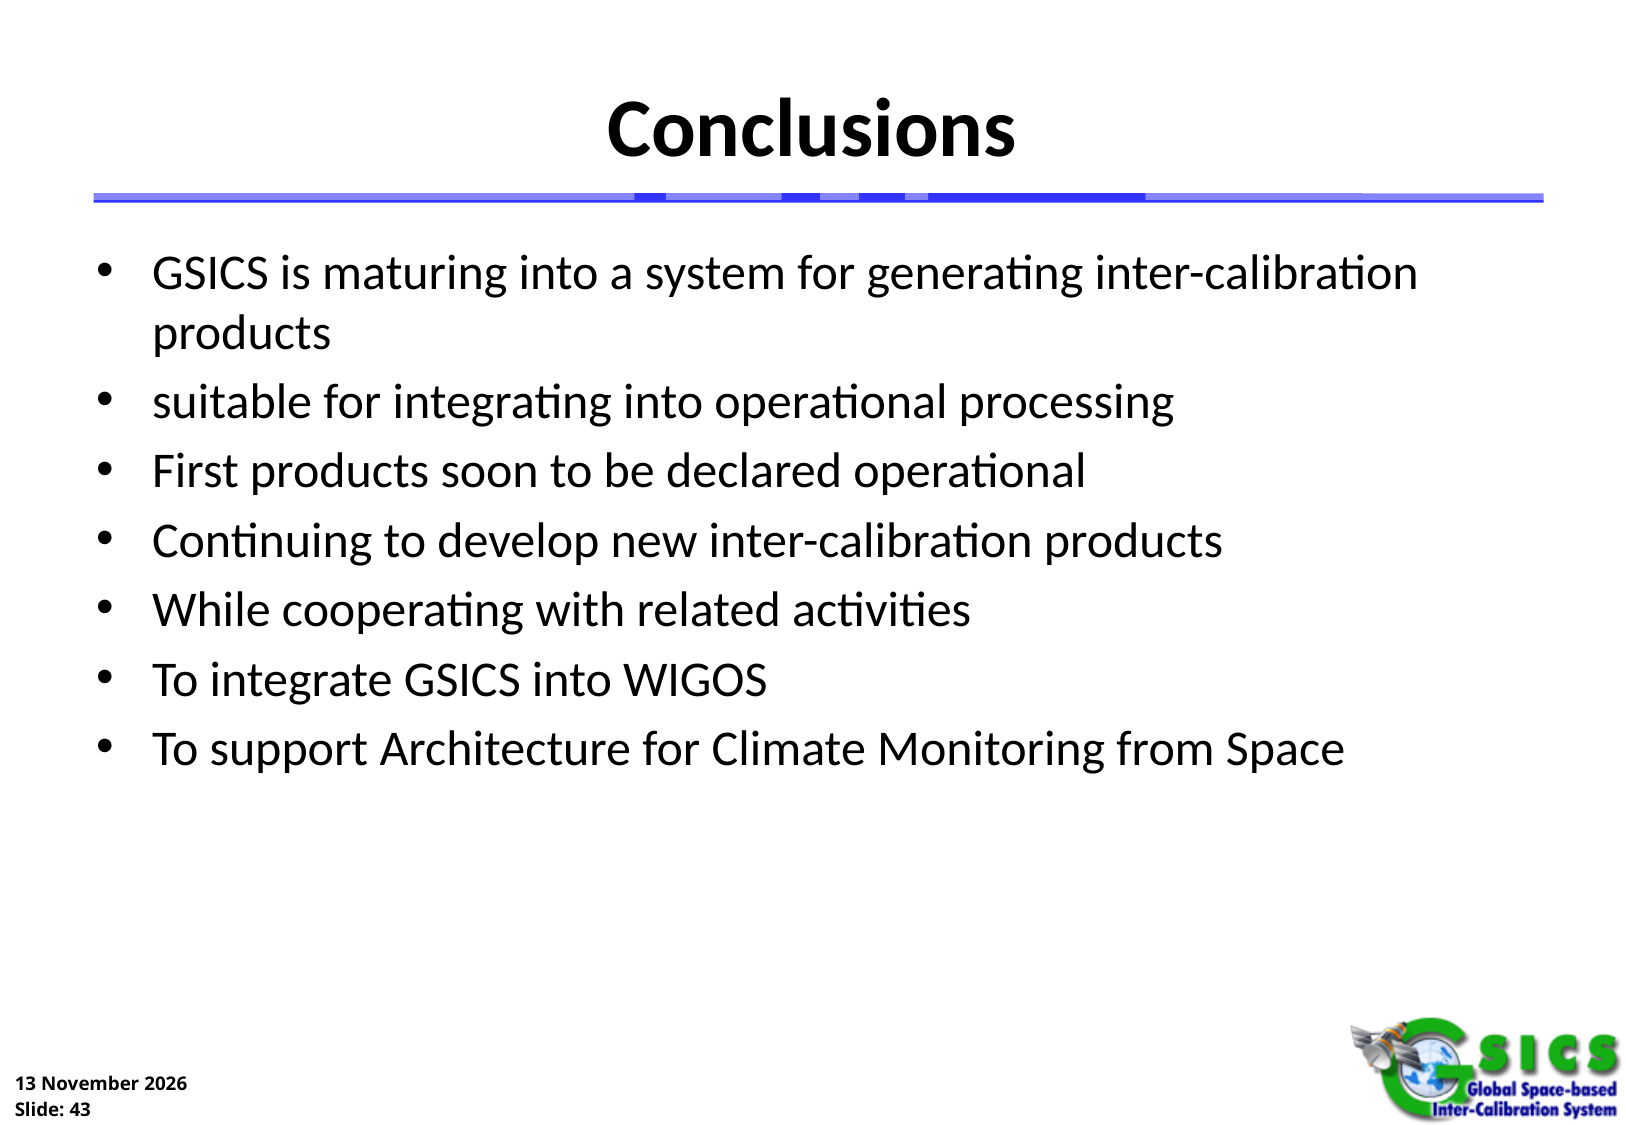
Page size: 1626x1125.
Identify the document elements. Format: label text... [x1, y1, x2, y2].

picture [1343, 1010, 1625, 1125]
text_box Conclusions [81, 45, 1544, 202]
text_box GSICS is maturing into a system for generating inter-calibration products suitable for integrating into operational processing First products soon to be declared operational Continuing to develop new inter-calibration products While cooperating with related activities To integrate GSICS into WIGOS To support Architecture for Climate Monitoring from Space [81, 231, 1546, 975]
